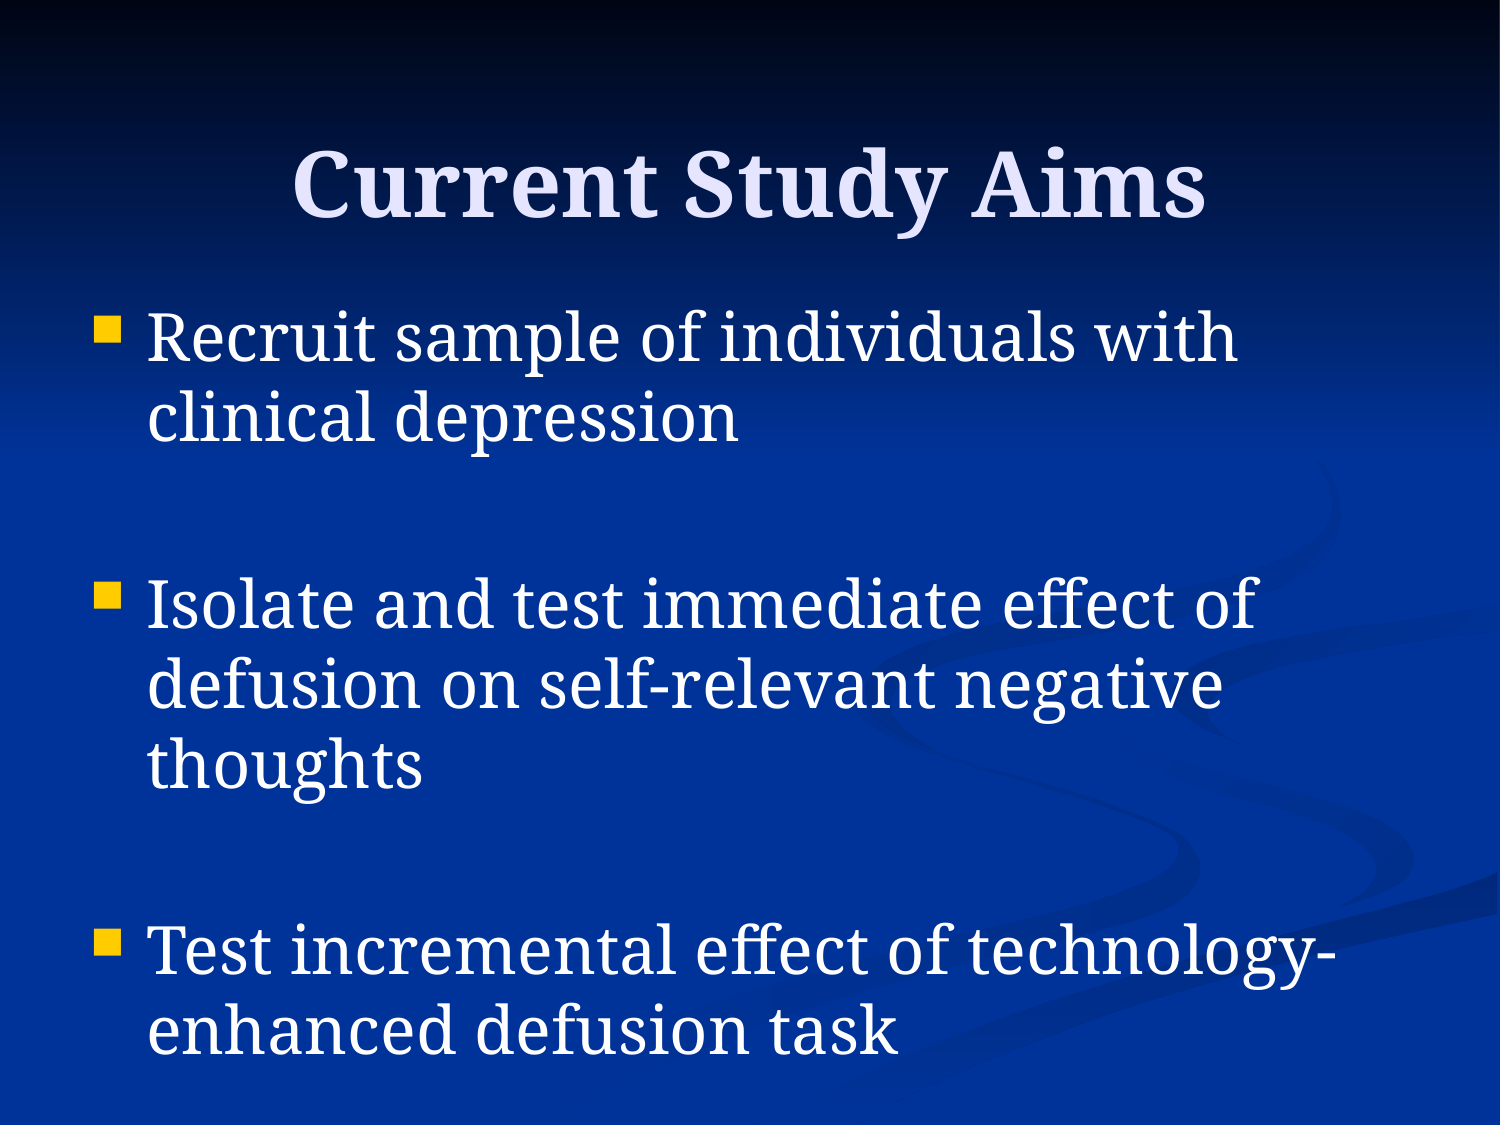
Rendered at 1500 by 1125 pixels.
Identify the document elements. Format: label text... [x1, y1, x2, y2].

title Current Study Aims [74, 87, 1426, 276]
list Recruit sample of individuals with clinical depression Isolate and test immediate effect of defusion on self-relevant negative thoughts Test incremental effect of technology-enhanced defusion task [74, 287, 1426, 943]
